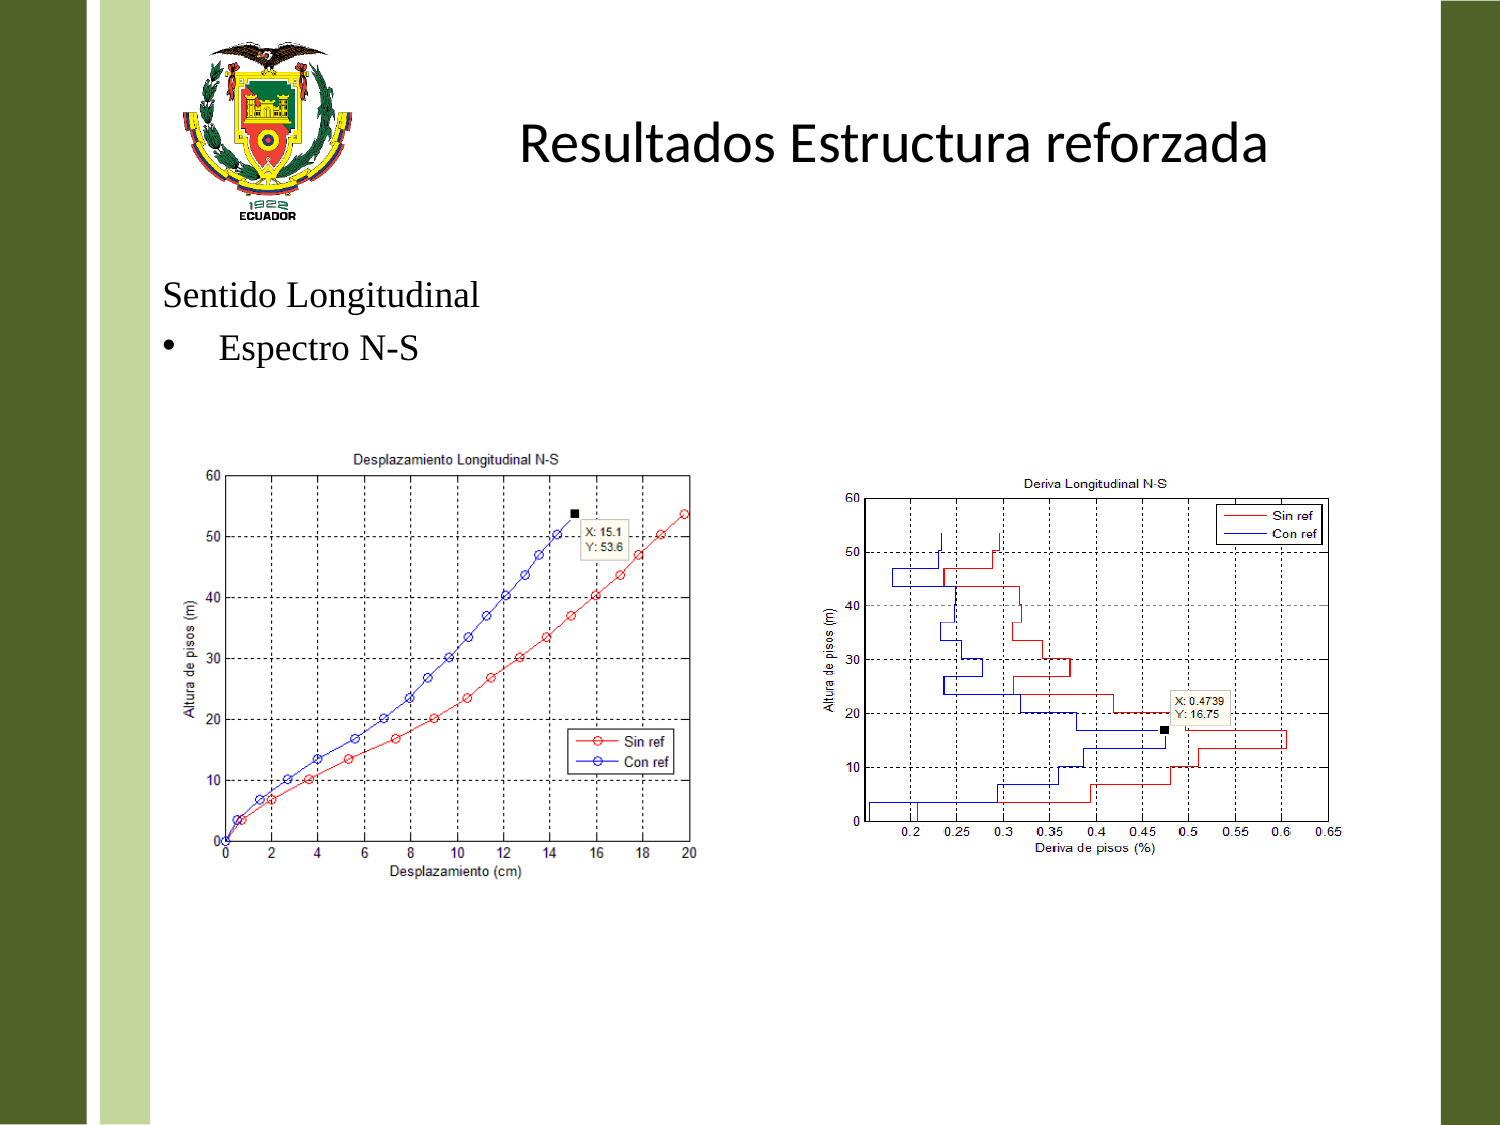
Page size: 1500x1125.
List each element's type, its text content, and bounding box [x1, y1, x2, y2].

text_box [0, 0, 89, 1125]
picture [182, 42, 366, 221]
picture [147, 440, 746, 891]
picture [787, 467, 1385, 864]
text_box [98, 0, 152, 1125]
list Sentido Longitudinal Espectro N-S [152, 262, 1425, 1005]
text_box [1439, 0, 1500, 1125]
title Resultados Estructura reforzada [364, 45, 1425, 233]
